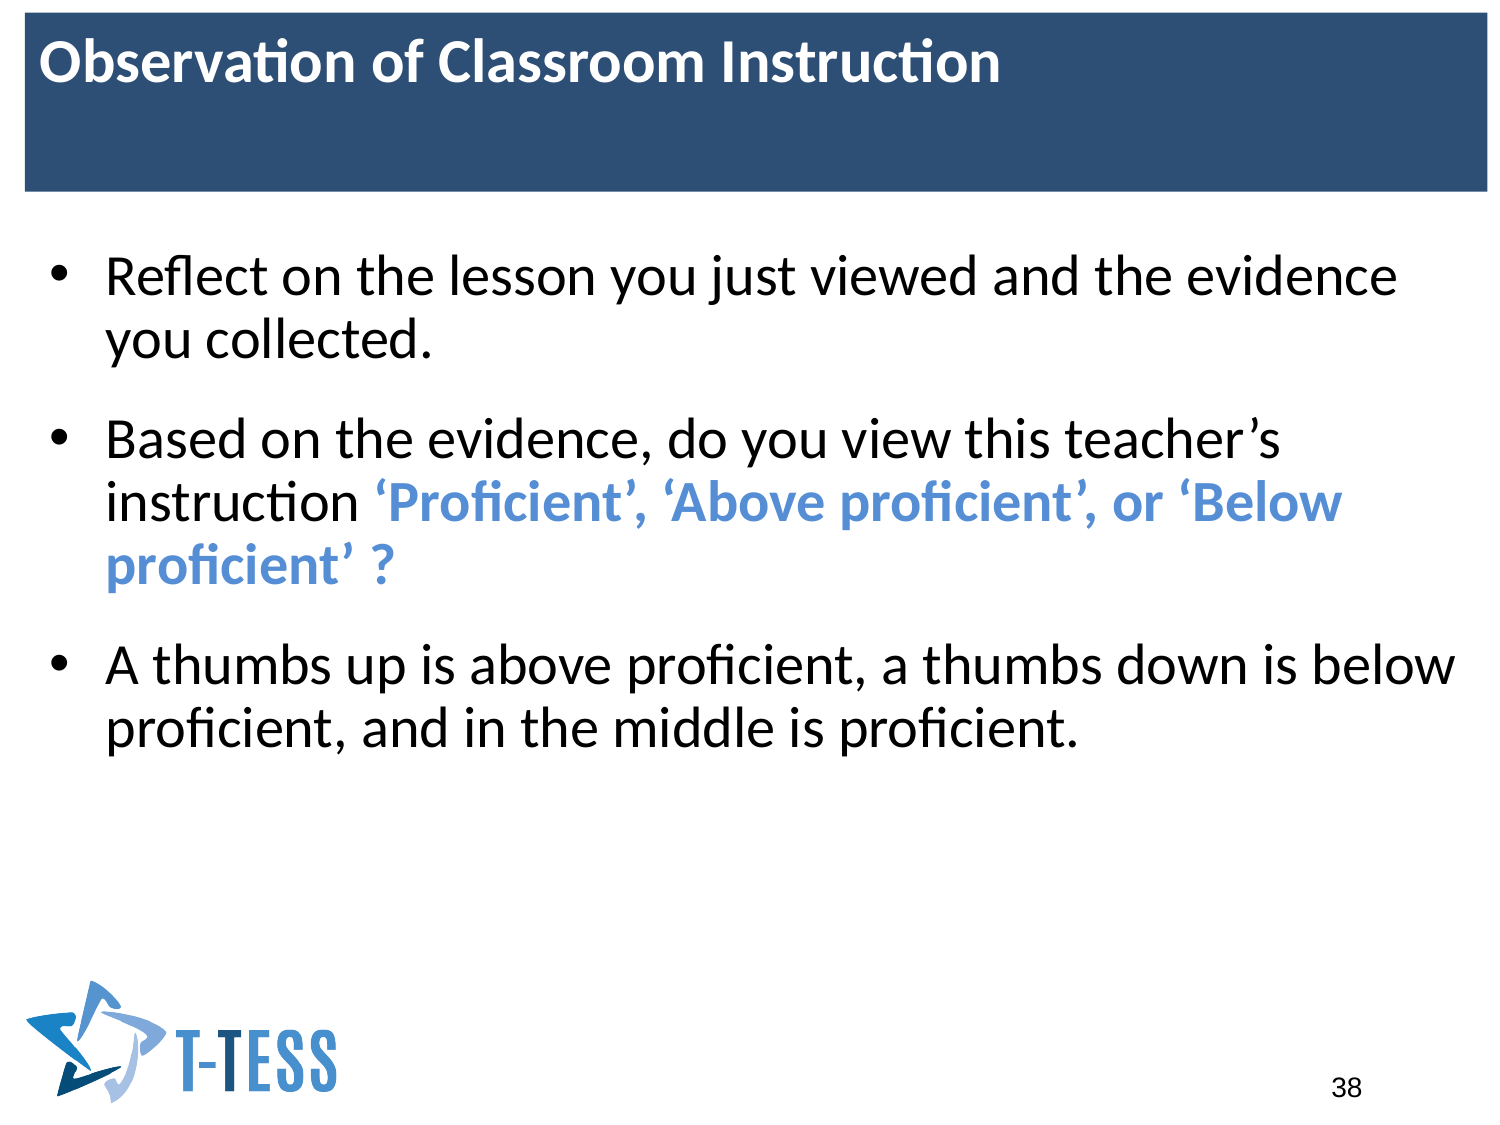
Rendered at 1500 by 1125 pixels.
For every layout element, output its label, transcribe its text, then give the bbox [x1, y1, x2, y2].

title Observation of Classroom Instruction [24, 12, 1488, 192]
picture [19, 969, 357, 1125]
text_box Reflect on the lesson you just viewed and the evidence you collected. Based on the evidence, do you view this teacher’s instruction ‘Proficient’, ‘Above proficient’, or ‘Below proficient’ ? A thumbs up is above proficient, a thumbs down is below proficient, and in the middle is proficient. [34, 237, 1476, 969]
